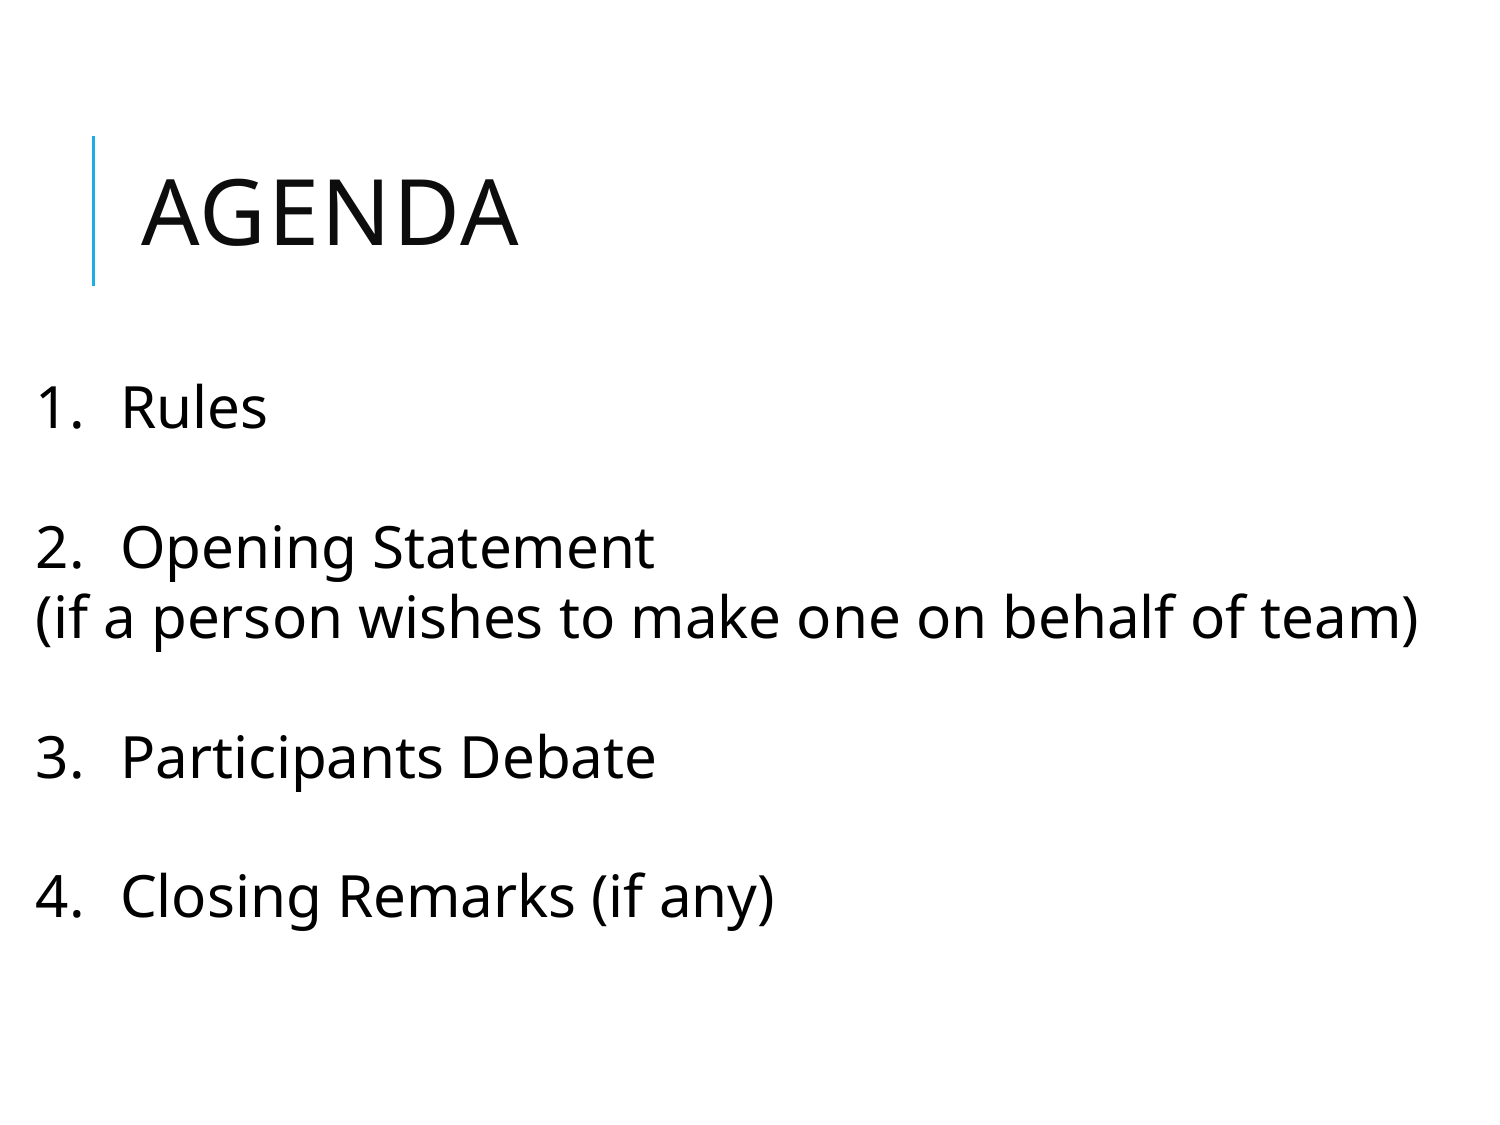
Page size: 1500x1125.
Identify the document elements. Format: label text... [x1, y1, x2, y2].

title Agenda [126, 96, 1322, 342]
text_box Rules Opening Statement (if a person wishes to make one on behalf of team) Participants Debate Closing Remarks (if any) [21, 362, 1435, 937]
